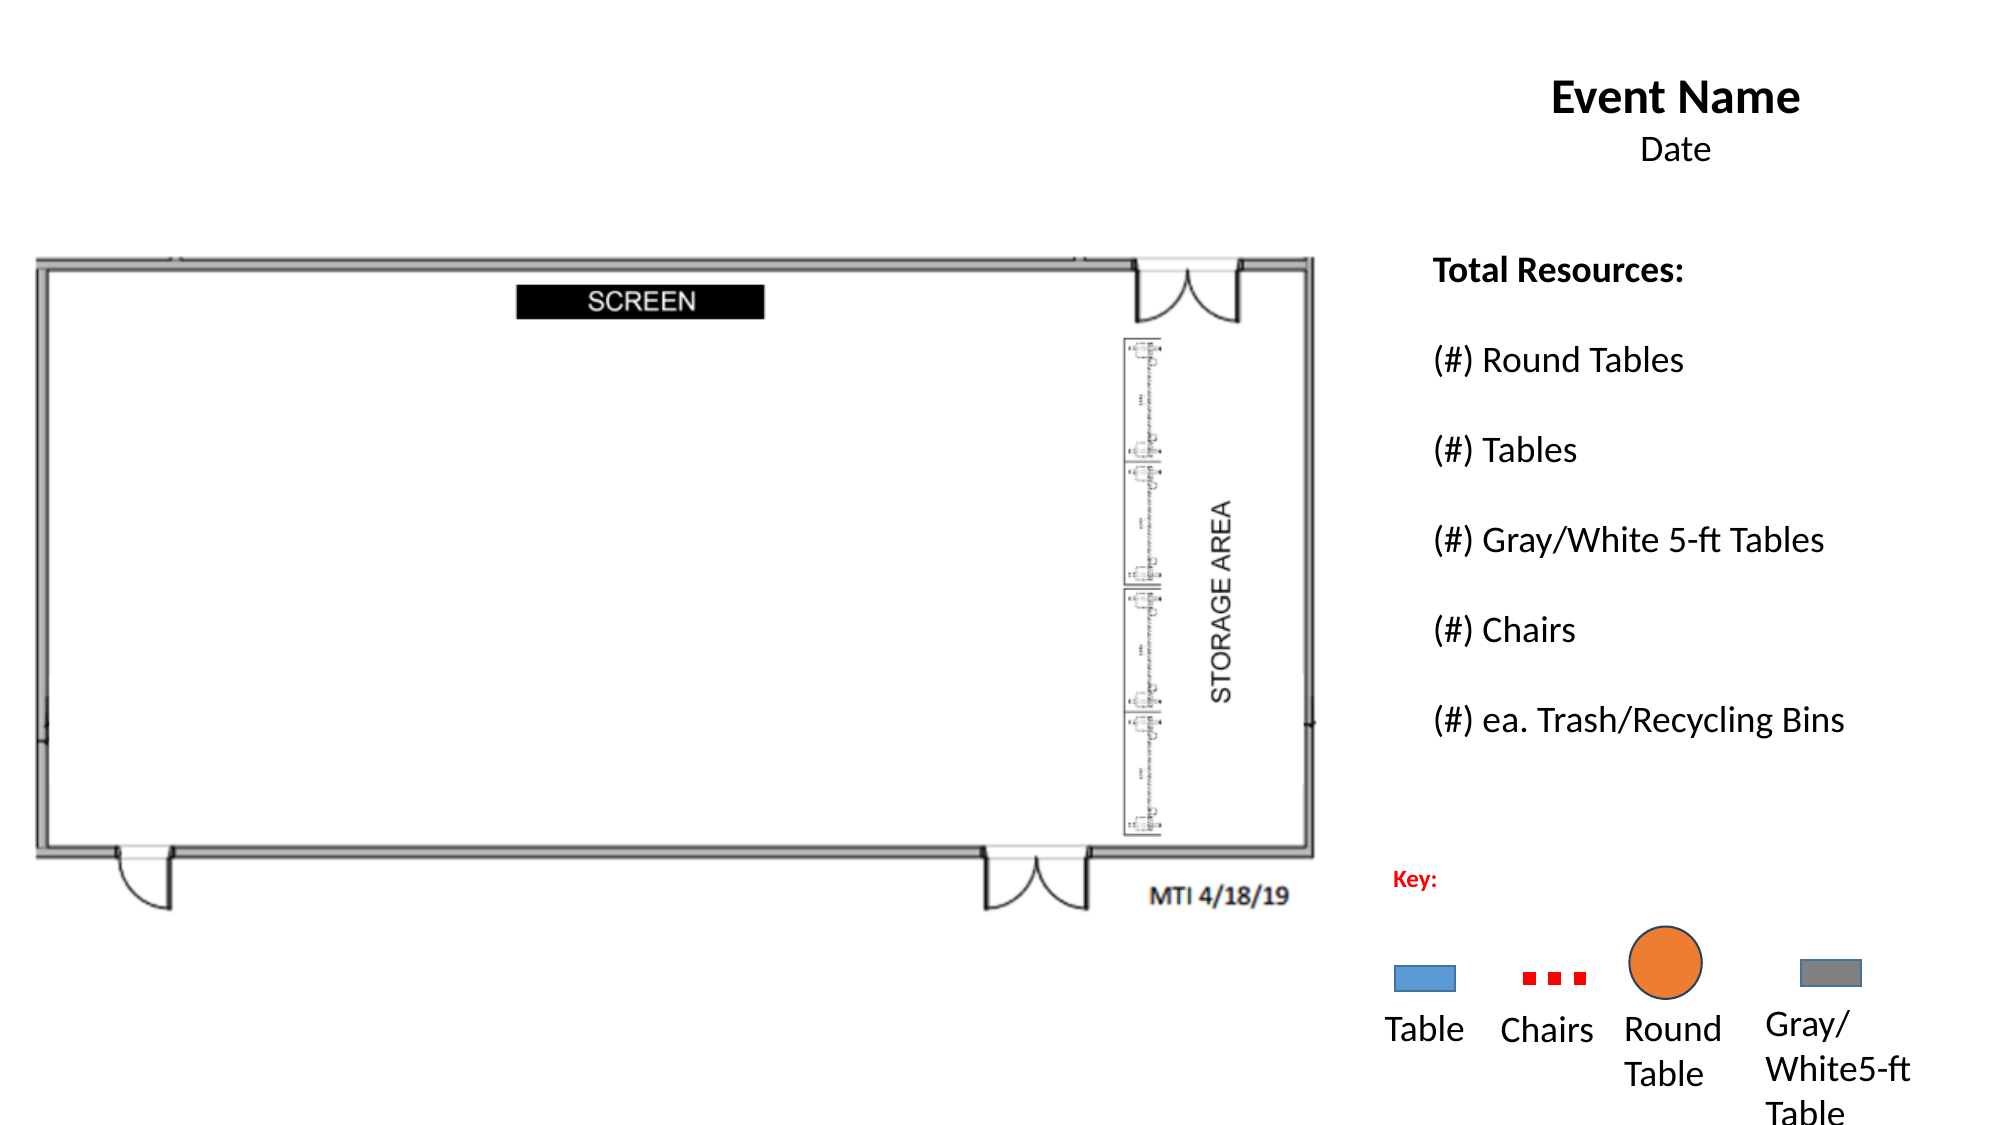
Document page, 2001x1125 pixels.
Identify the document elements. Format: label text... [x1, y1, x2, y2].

text_box Gray/White5-ft Table [1750, 991, 1971, 1125]
text_box Total Resources: (#) Round Tables (#) Tables (#) Gray/White 5-ft Tables (#) Chairs (#) ea. Trash/Recycling Bins [1418, 237, 1926, 748]
text_box [1628, 925, 1703, 996]
text_box Round Table [1609, 996, 1750, 1102]
text_box Chairs [1485, 998, 1609, 1058]
text_box Event Name Date [1397, 56, 1955, 177]
text_box [1394, 965, 1456, 992]
text_box Key: [1378, 855, 1937, 980]
text_box [1800, 959, 1862, 987]
text_box Table [1369, 996, 1511, 1057]
picture [15, 235, 1340, 920]
